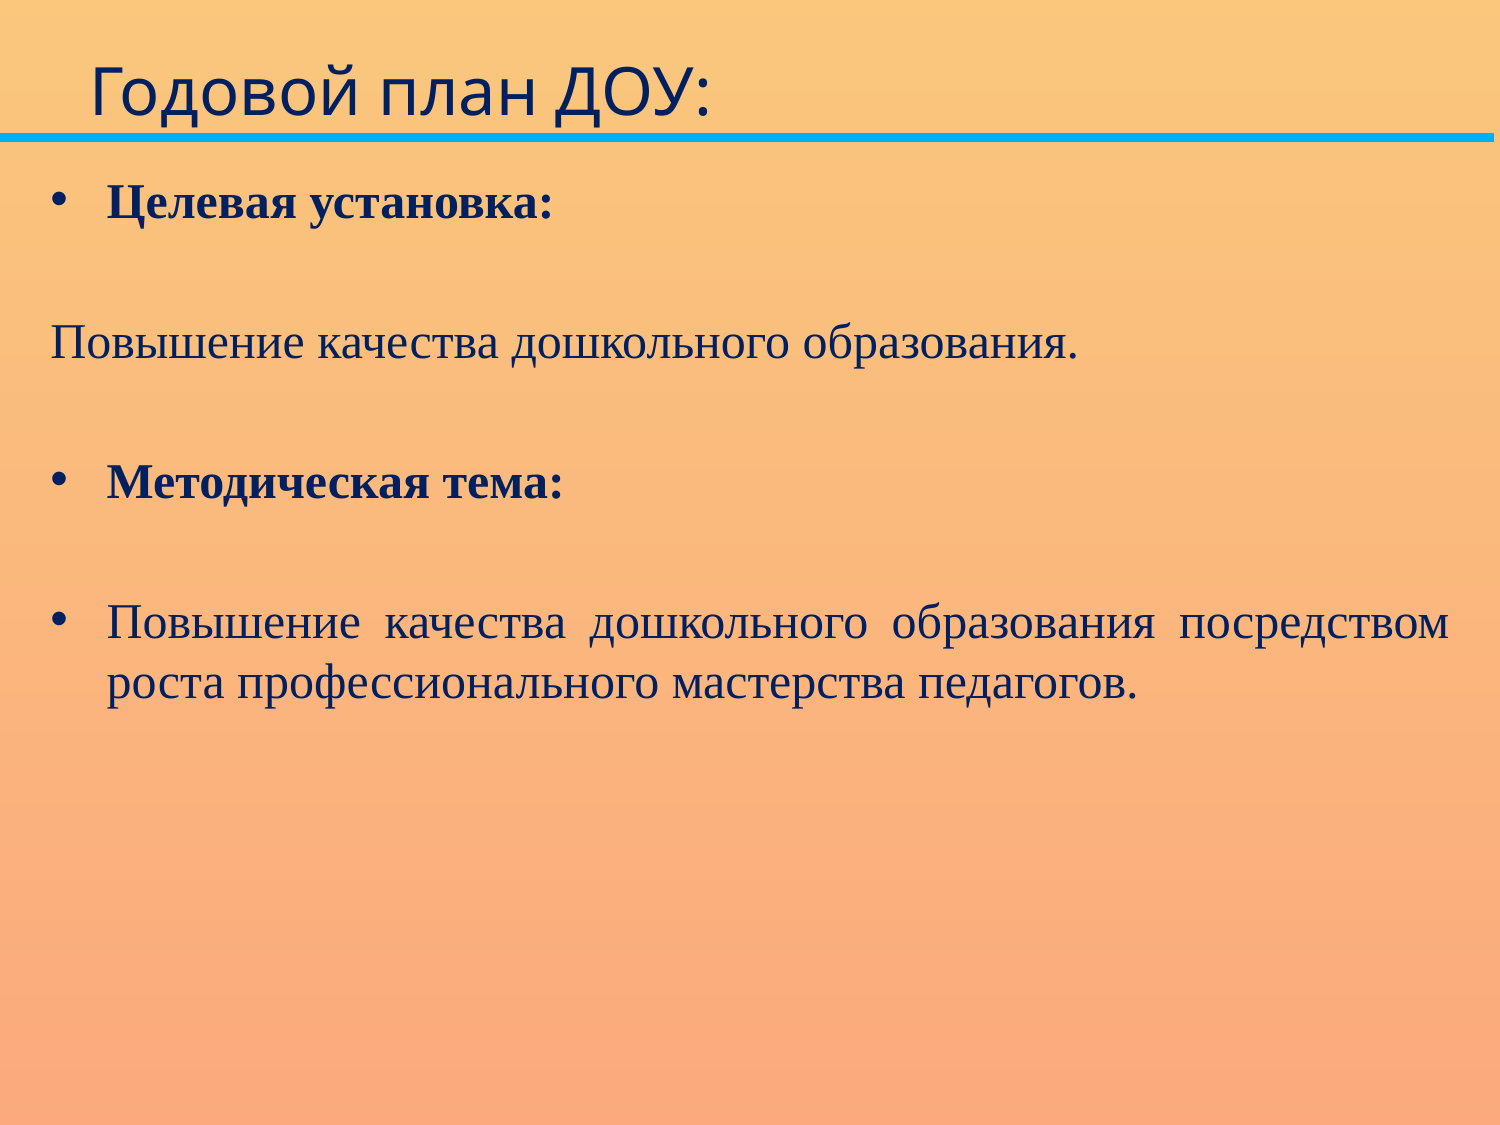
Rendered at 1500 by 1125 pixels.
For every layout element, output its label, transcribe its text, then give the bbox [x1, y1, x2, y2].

text_box Годовой план ДОУ: [0, 41, 809, 133]
list Целевая установка: Повышение качества дошкольного образования. Методическая тема: Повышение качества дошкольного образования посредством роста профессионального мастерства педагогов. [35, 160, 1465, 1024]
